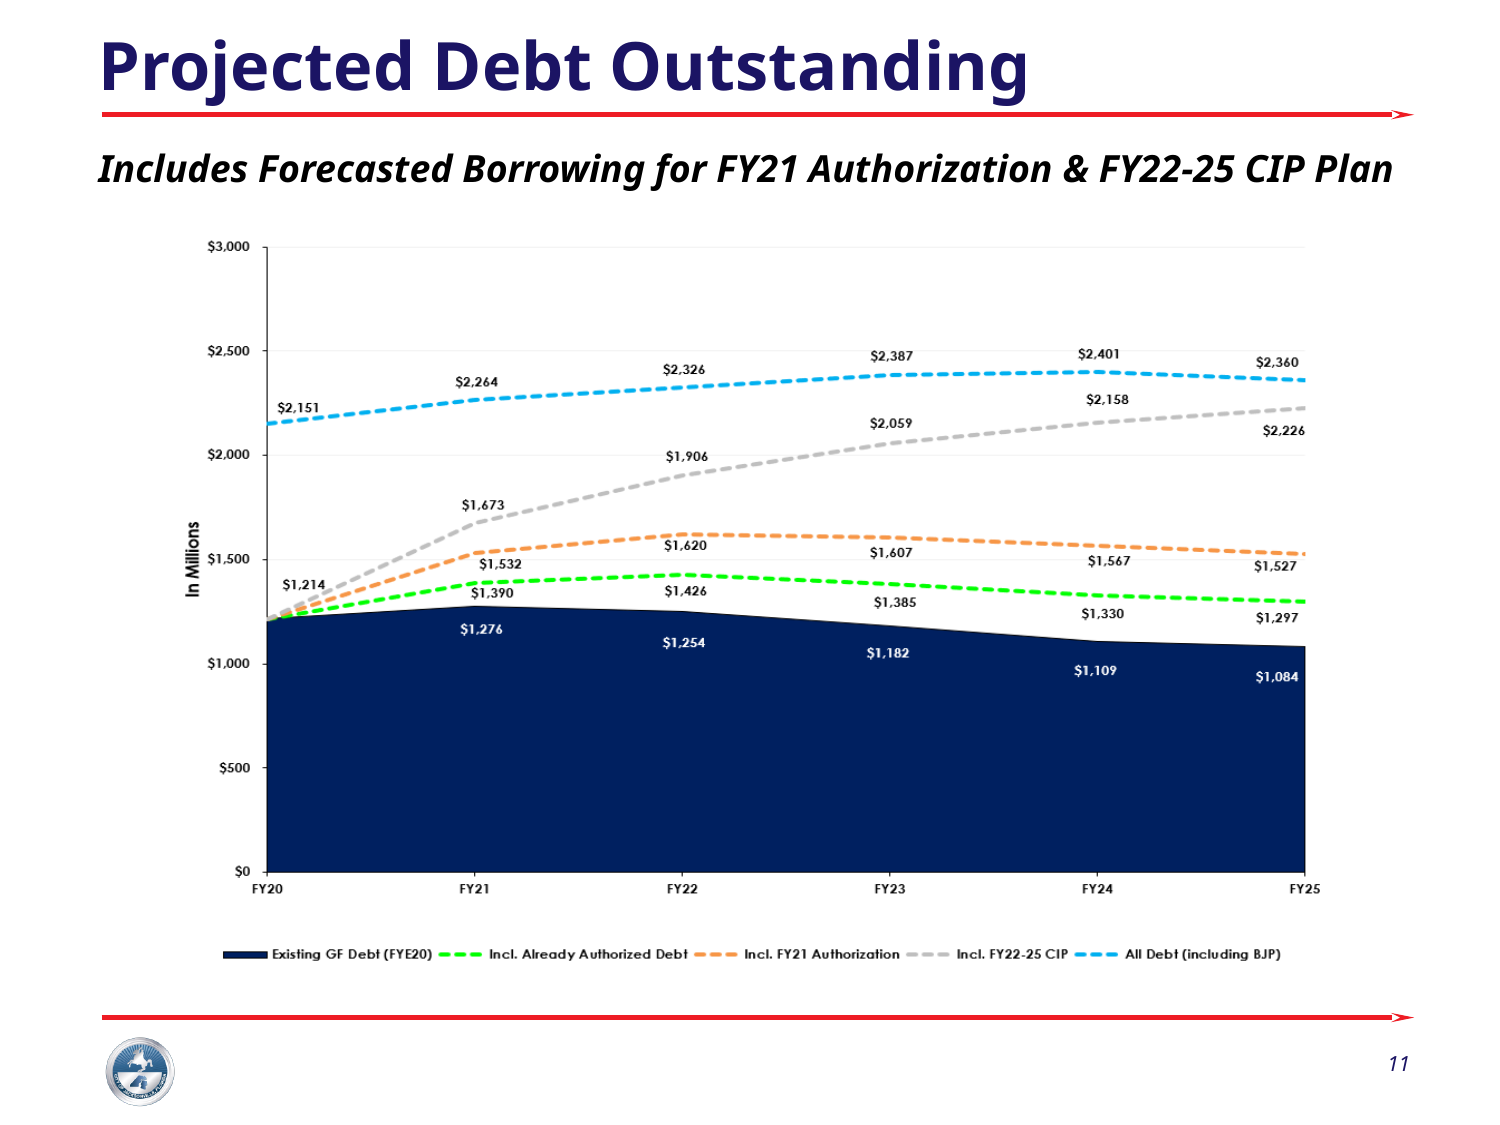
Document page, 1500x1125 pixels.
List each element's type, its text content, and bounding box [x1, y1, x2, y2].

picture [174, 224, 1330, 970]
title Projected Debt Outstanding [83, 15, 1421, 111]
text_box Includes Forecasted Borrowing for FY21 Authorization & FY22-25 CIP Plan [83, 120, 1421, 216]
picture [101, 1033, 177, 1109]
slide_number 11 [1074, 1042, 1425, 1103]
